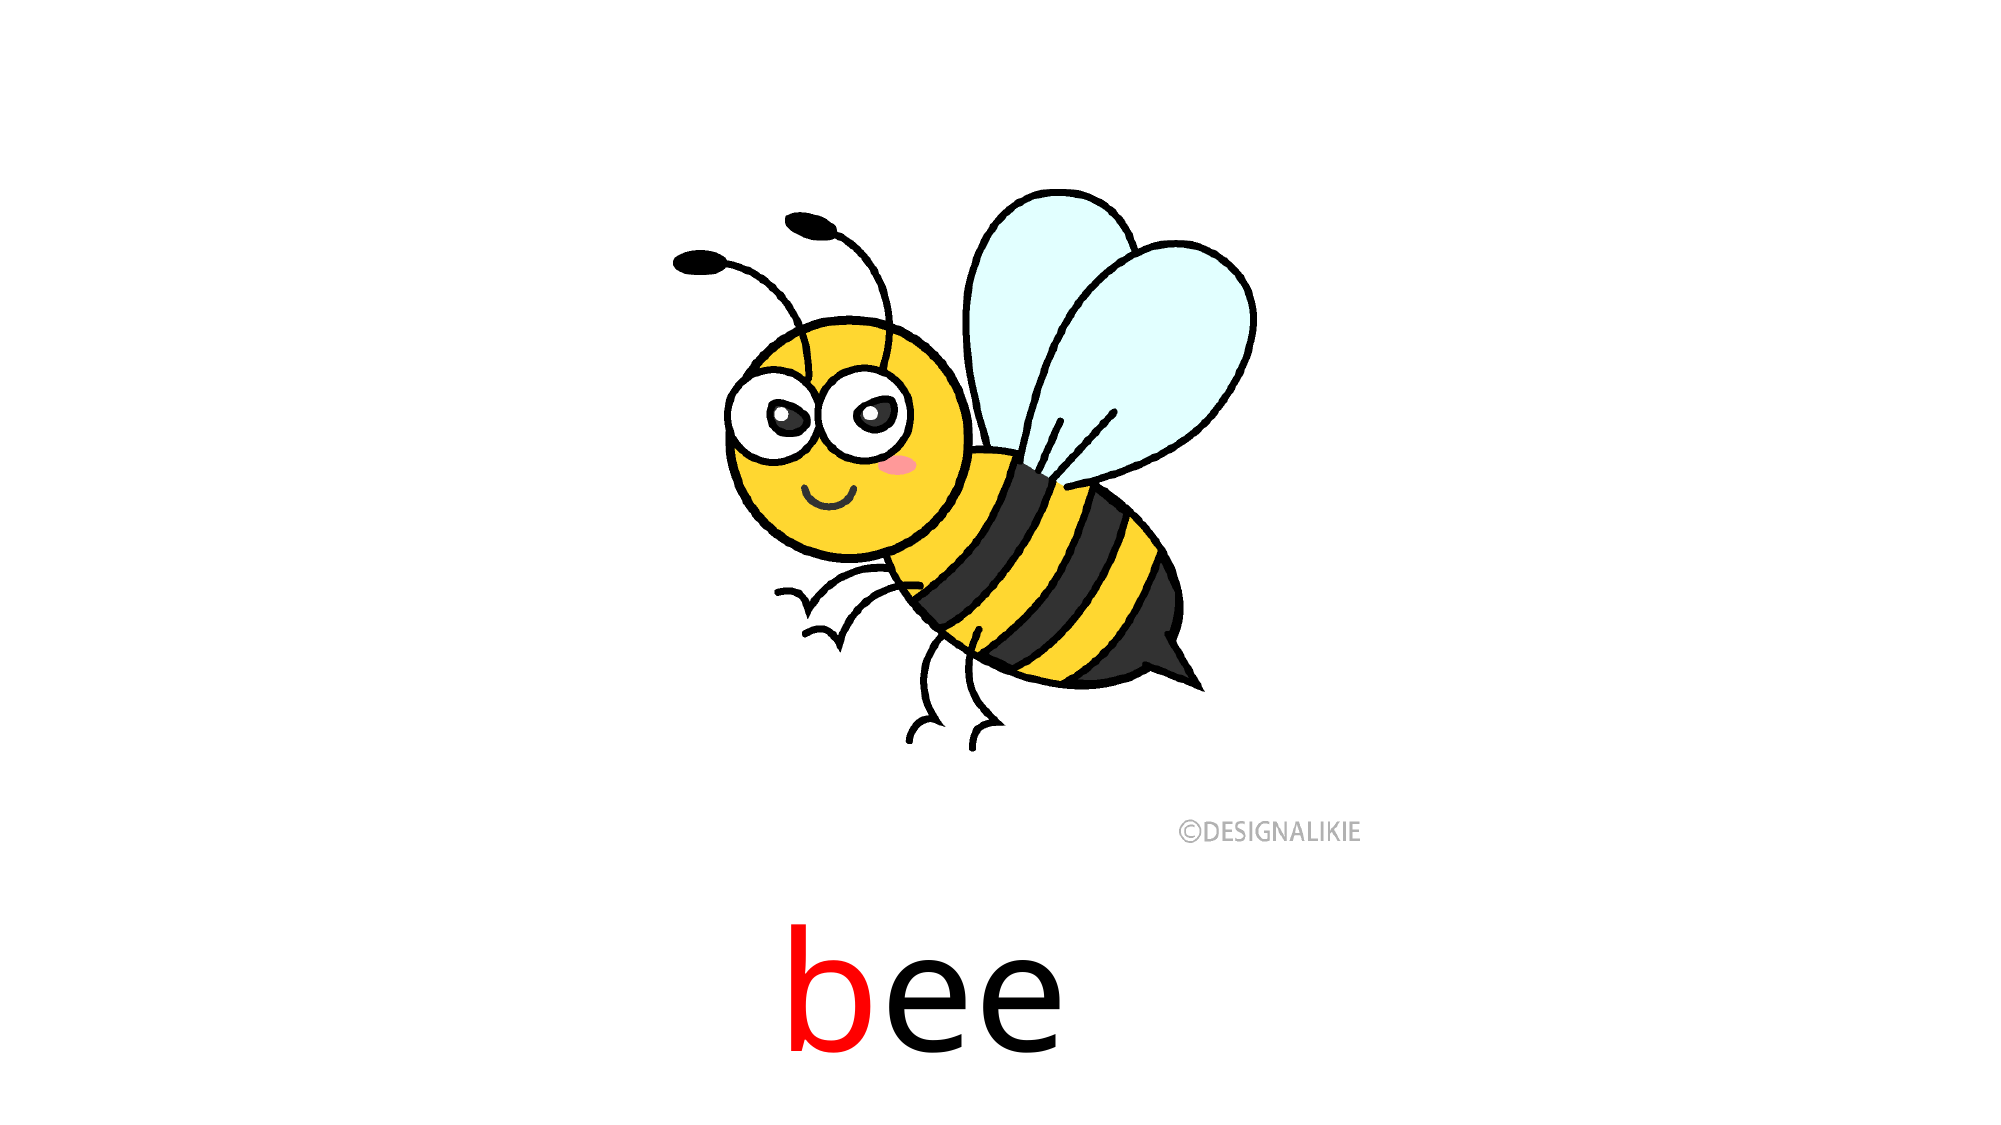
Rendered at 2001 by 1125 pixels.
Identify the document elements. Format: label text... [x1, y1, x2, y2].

picture [530, 11, 1389, 871]
text_box bee [762, 877, 1879, 1093]
